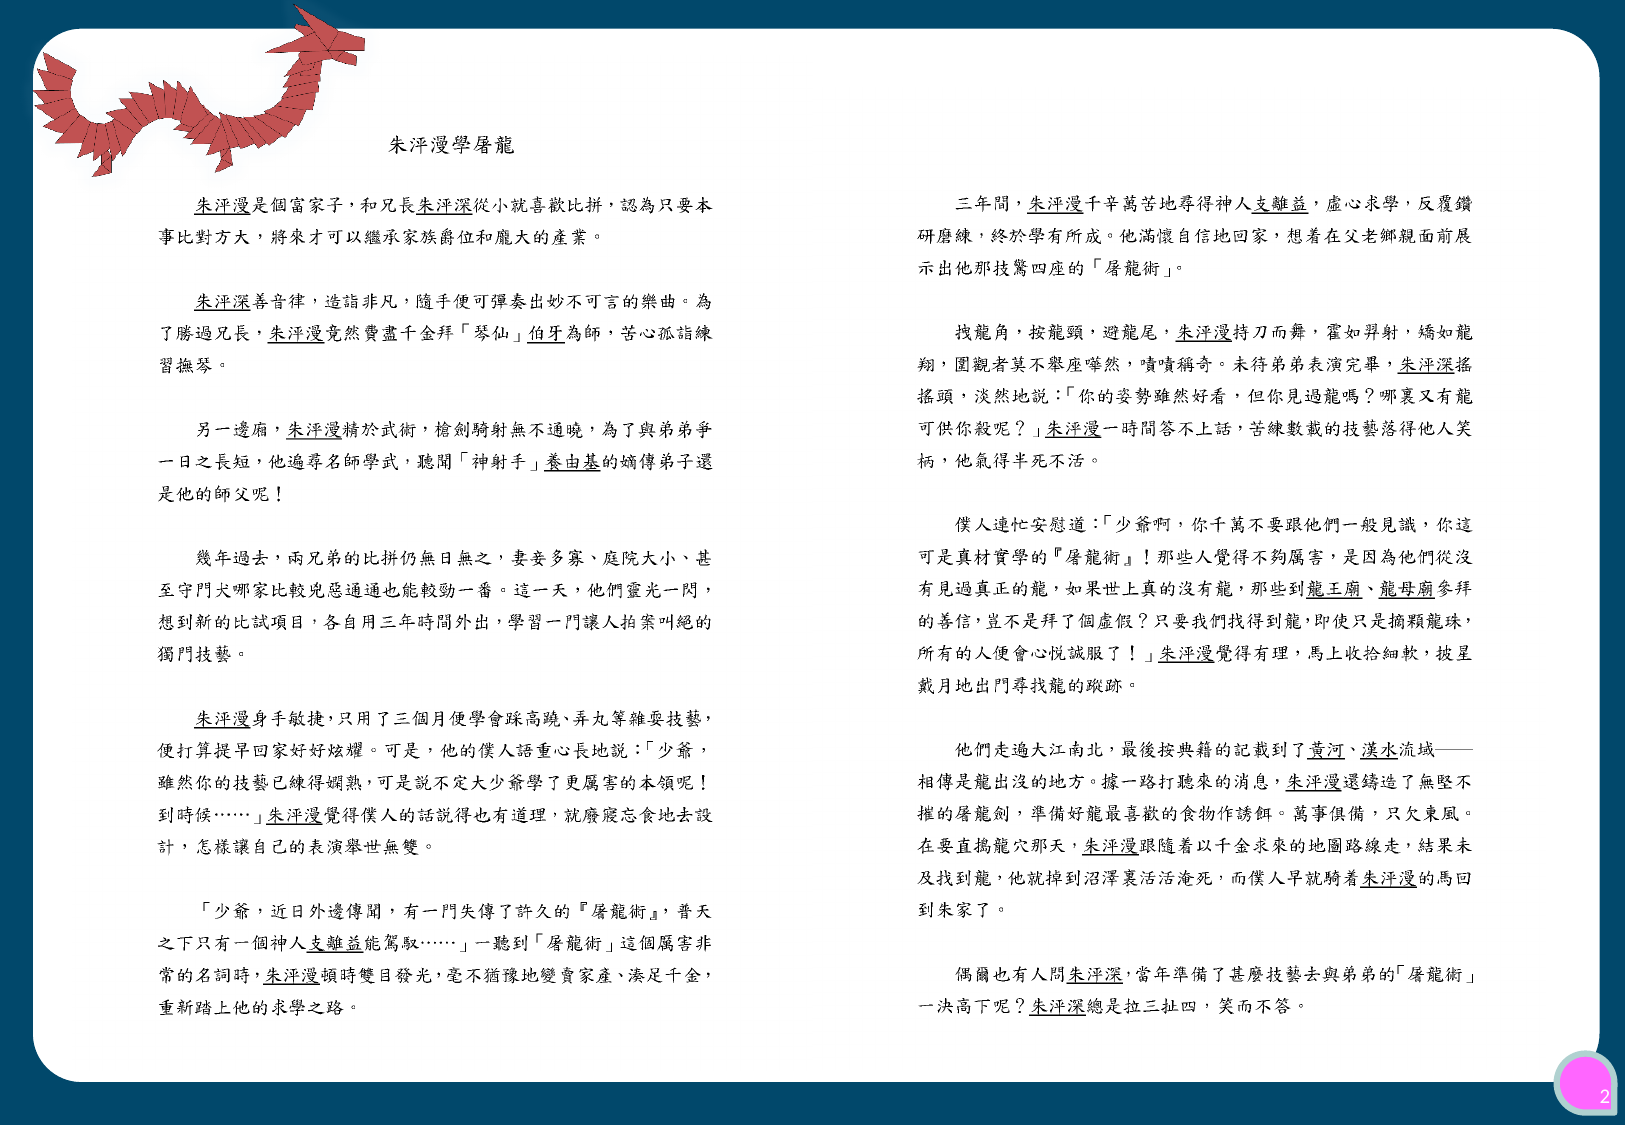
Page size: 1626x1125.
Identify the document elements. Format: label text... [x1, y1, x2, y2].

picture [34, 9, 1546, 1071]
text_box [0, 0, 1556, 1125]
slide_number 2 [1556, 1065, 1625, 1125]
text_box [371, 0, 1625, 1065]
text_box [1562, 1053, 1609, 1065]
